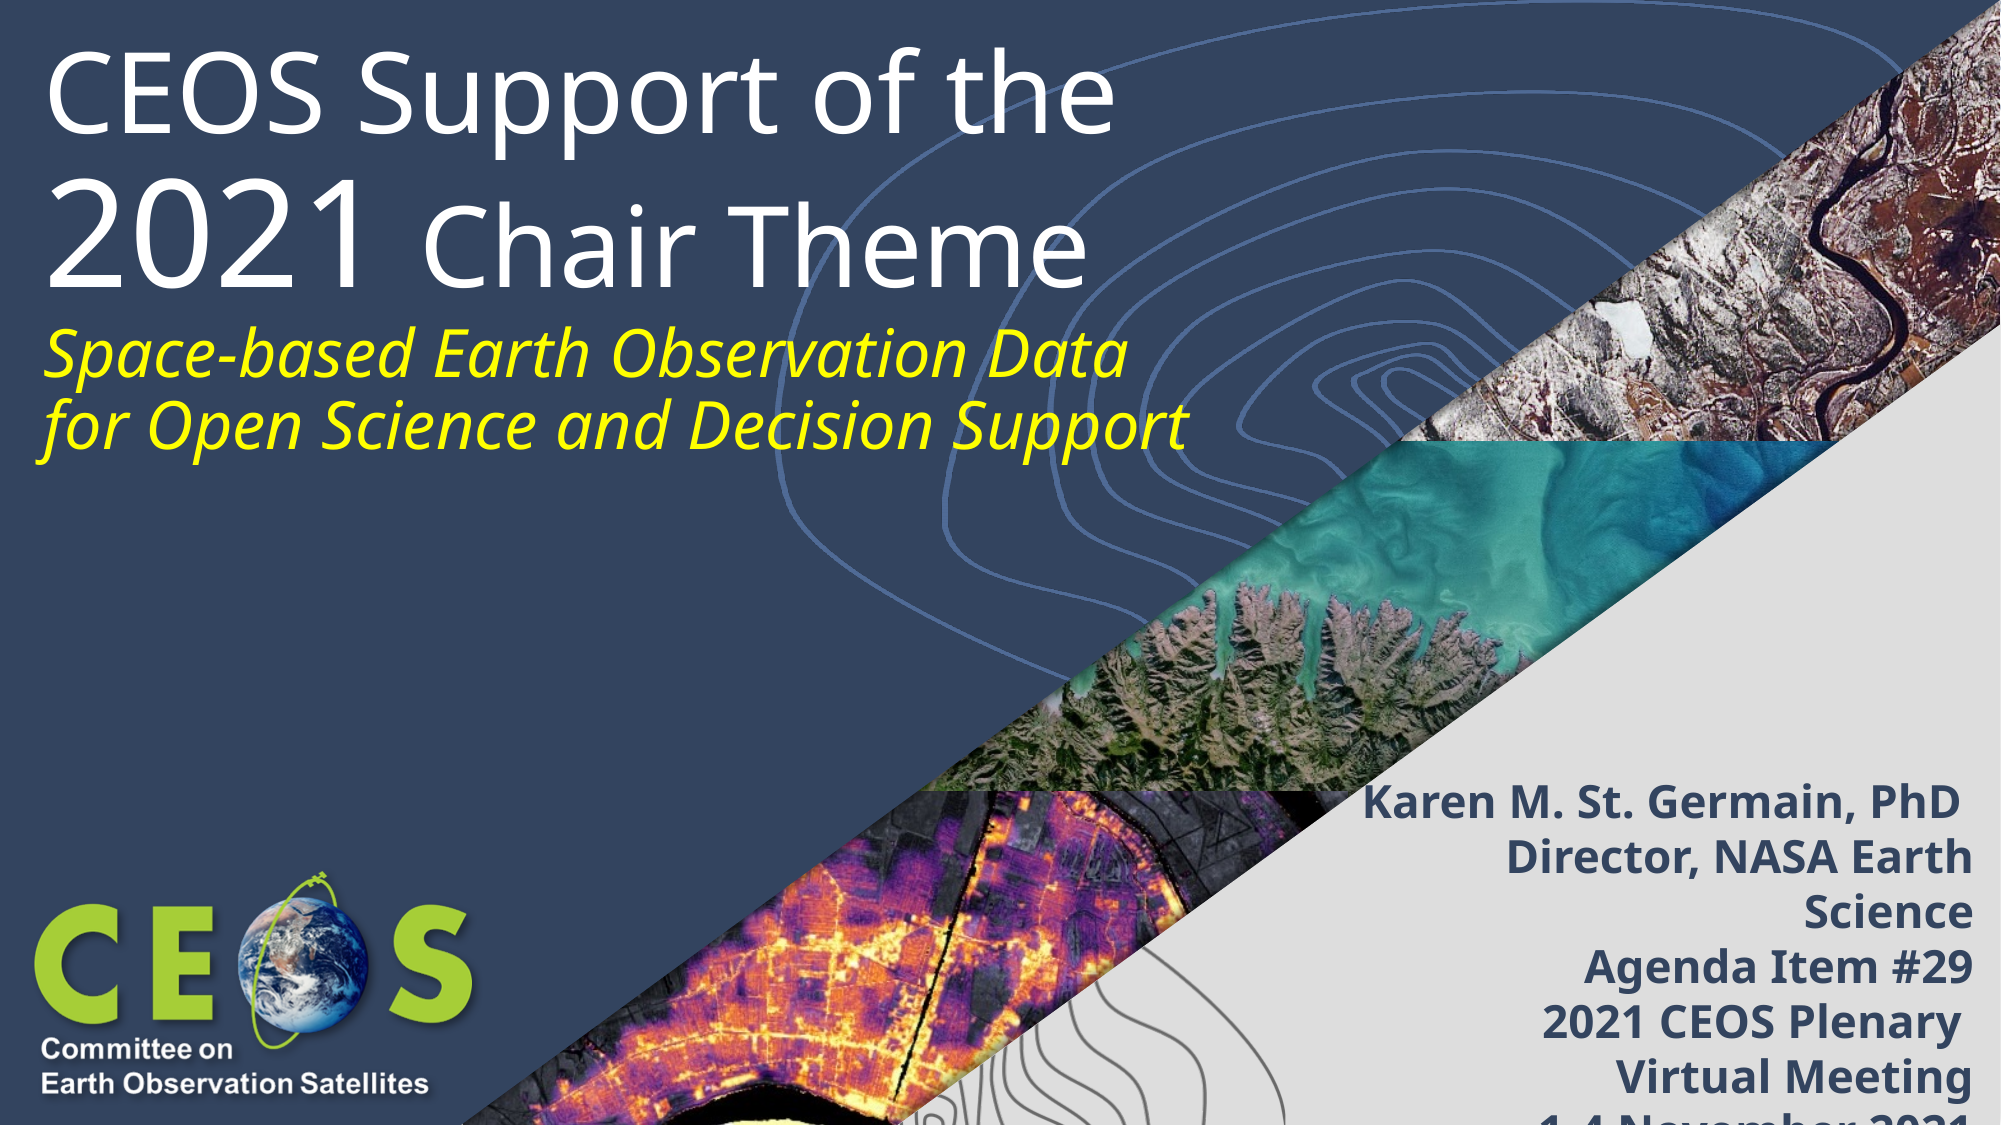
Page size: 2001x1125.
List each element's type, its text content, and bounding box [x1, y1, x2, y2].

text_box Karen M. St. Germain, PhD Director, NASA Earth Science Agenda Item #29 2021 CEOS Plenary Virtual Meeting 1-4 November 2021 [1335, 772, 1974, 1125]
picture [22, 0, 2001, 1125]
title CEOS Support of the 2021 Chair Theme Space-based Earth Observation Data for Open Science and Decision Support [28, 28, 1234, 681]
